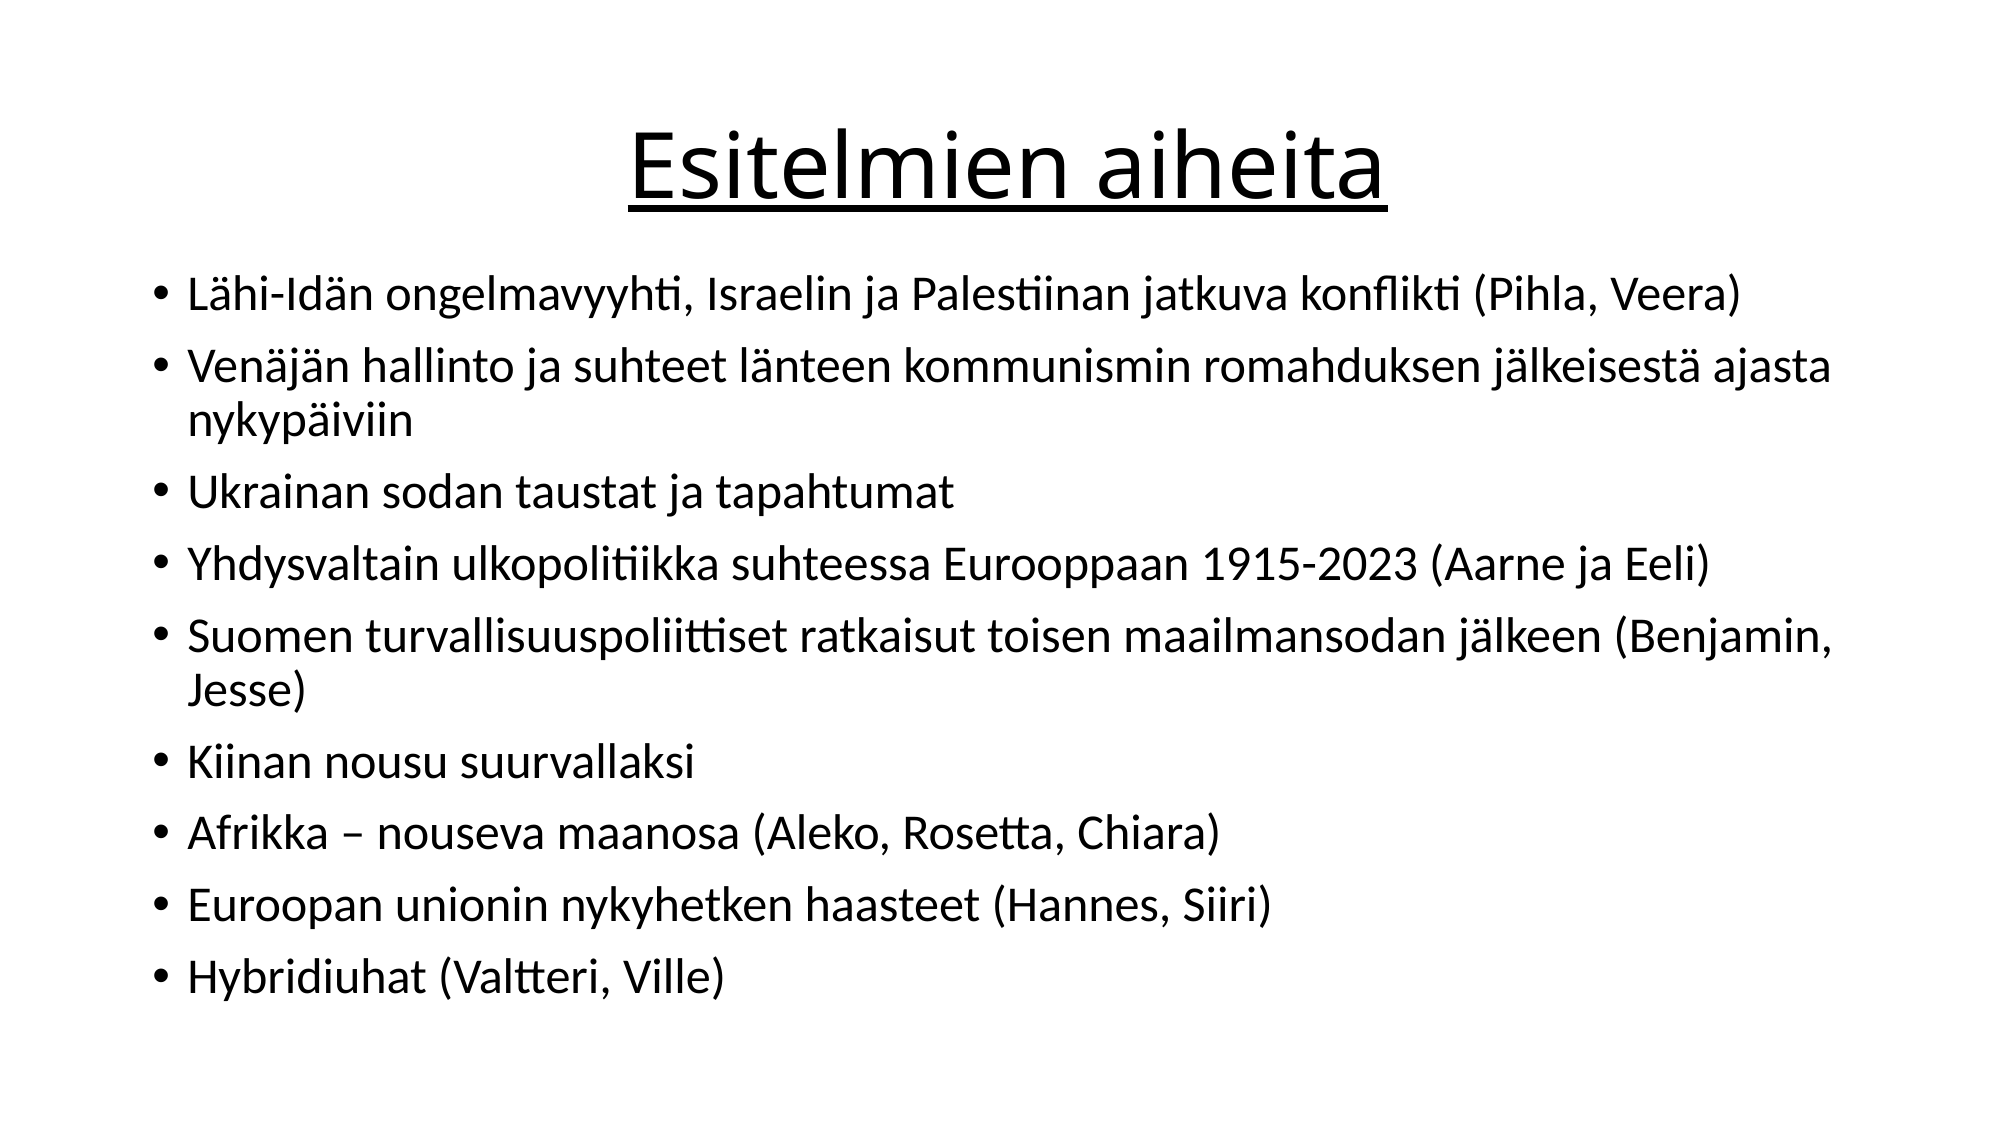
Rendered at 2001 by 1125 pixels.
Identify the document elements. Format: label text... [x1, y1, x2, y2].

list Lähi-Idän ongelmavyyhti, Israelin ja Palestiinan jatkuva konflikti (Pihla, Veera) Venäjän hallinto ja suhteet länteen kommunismin romahduksen jälkeisestä ajasta nykypäiviin Ukrainan sodan taustat ja tapahtumat Yhdysvaltain ulkopolitiikka suhteessa Eurooppaan 1915-2023 (Aarne ja Eeli) Suomen turvallisuuspoliittiset ratkaisut toisen maailmansodan jälkeen (Benjamin, Jesse) Kiinan nousu suurvallaksi Afrikka – nouseva maanosa (Aleko, Rosetta, Chiara) Euroopan unionin nykyhetken haasteet (Hannes, Siiri) Hybridiuhat (Valtteri, Ville) [137, 260, 1863, 1014]
title Esitelmien aiheita [137, 59, 1863, 260]
